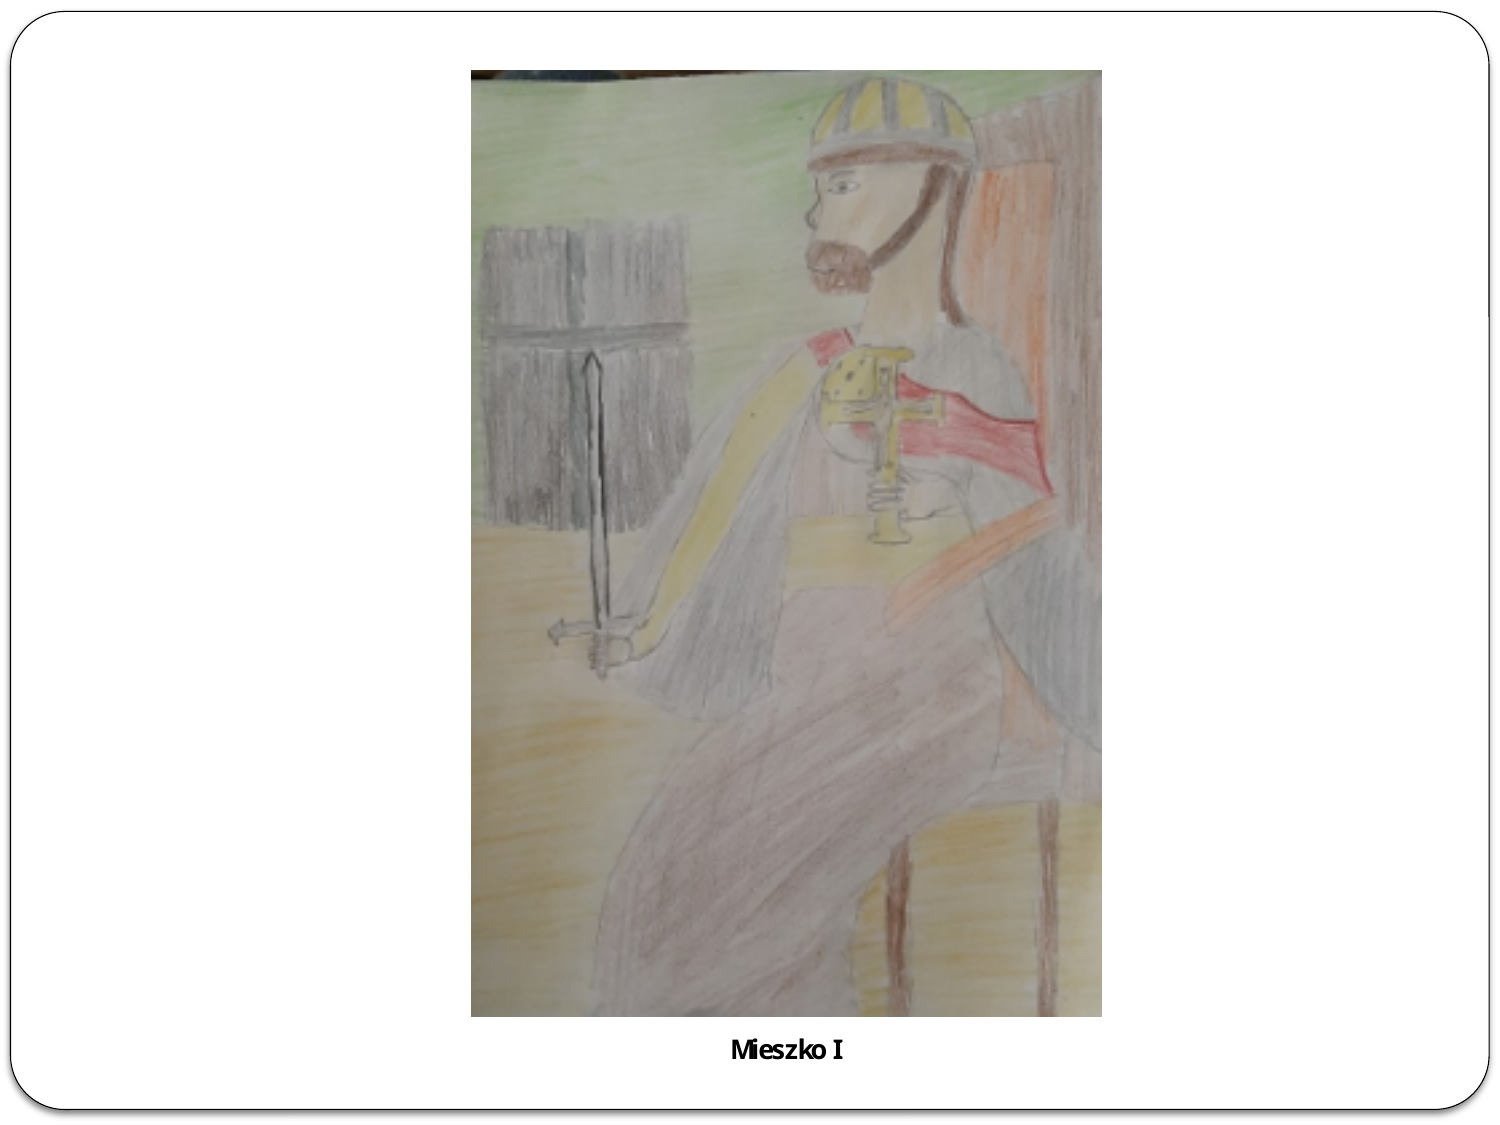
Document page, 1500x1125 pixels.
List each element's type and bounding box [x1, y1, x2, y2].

text_box [445, 70, 1126, 1086]
